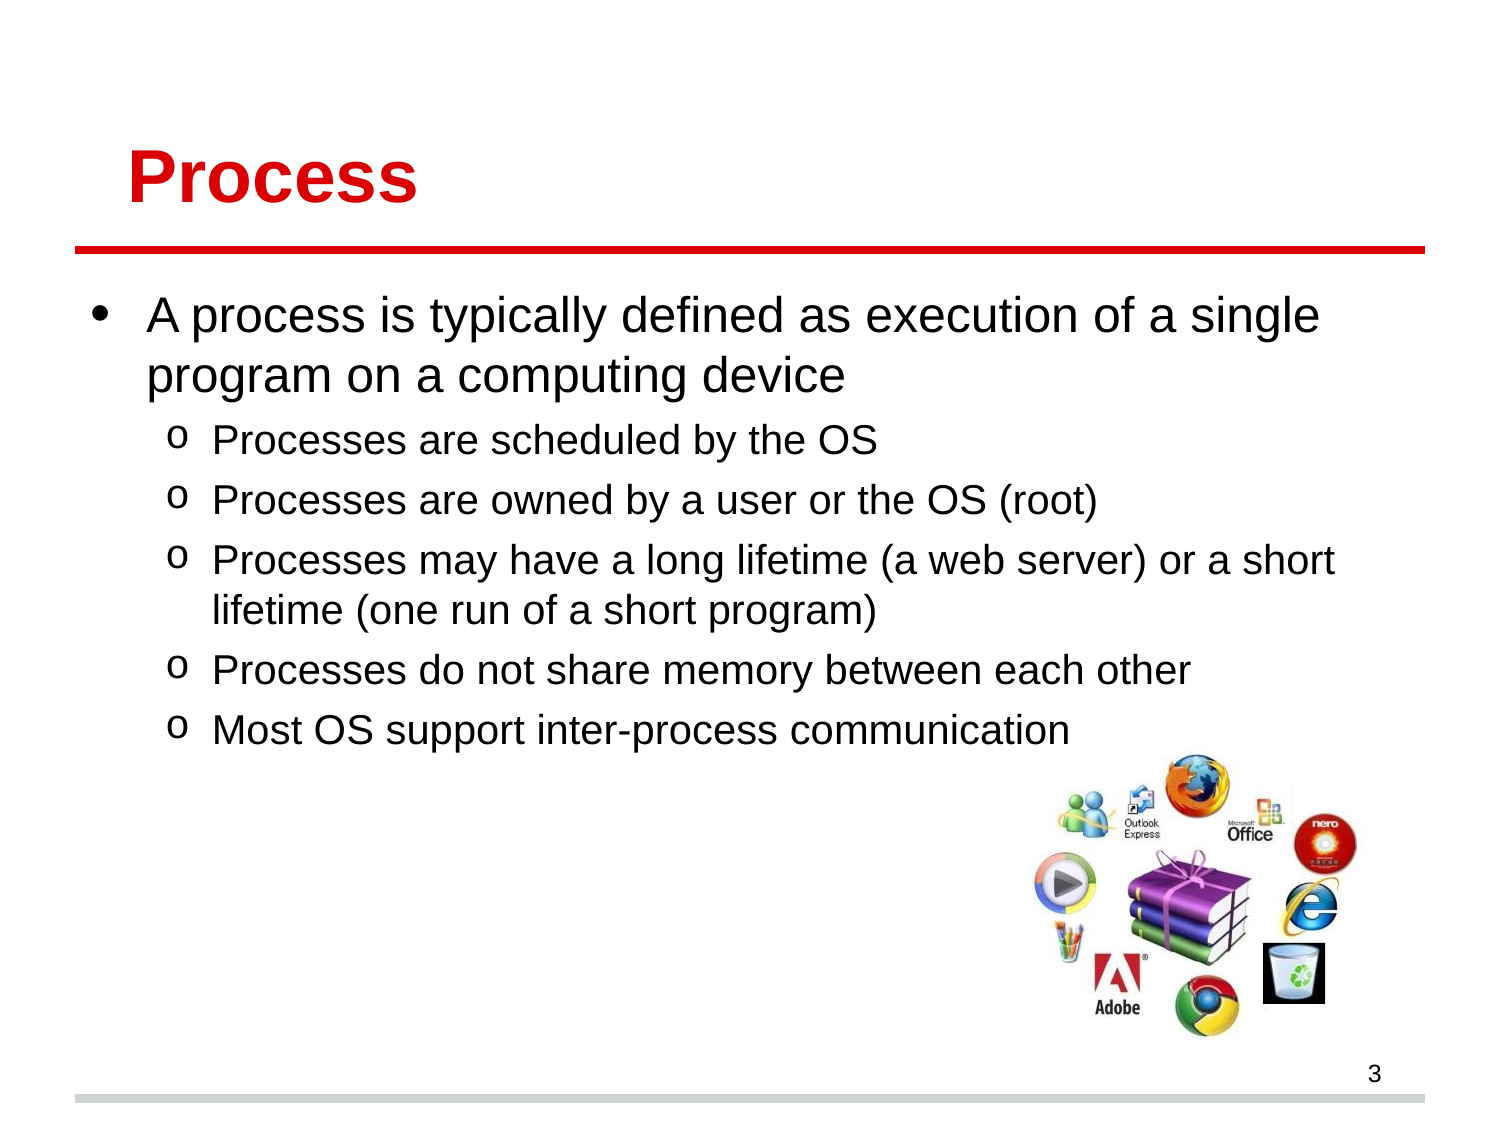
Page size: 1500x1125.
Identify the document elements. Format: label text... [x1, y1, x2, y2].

picture [1032, 739, 1365, 1073]
list A process is typically defined as execution of a single program on a computing device Processes are scheduled by the OS Processes are owned by a user or the OS (root) Processes may have a long lifetime (a web server) or a short lifetime (one run of a short program) Processes do not share memory between each other Most OS support inter-process communication [75, 267, 1425, 1078]
title Process [75, 45, 1425, 233]
slide_number 3 [1059, 1042, 1397, 1103]
